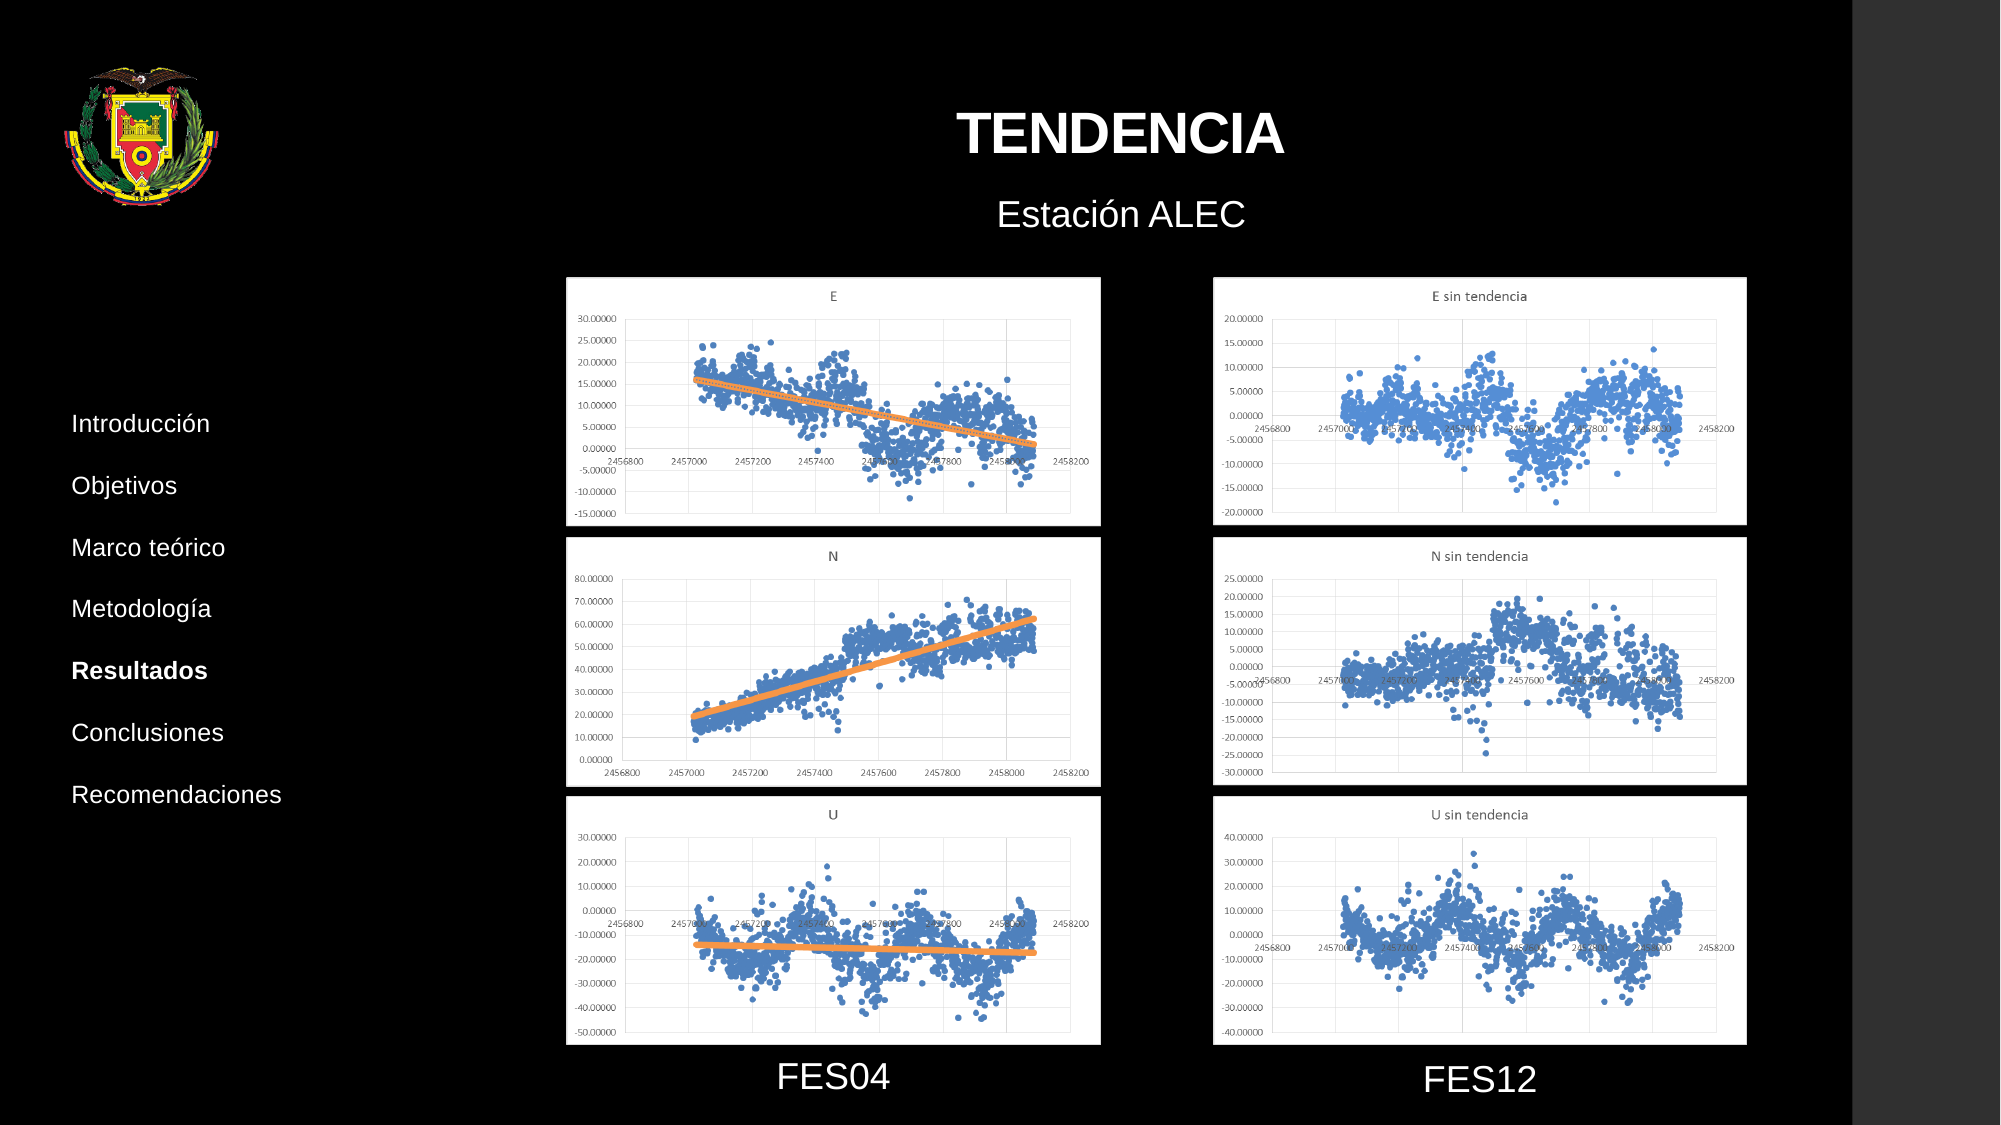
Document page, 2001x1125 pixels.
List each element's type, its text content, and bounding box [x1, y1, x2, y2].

picture [566, 276, 1101, 1046]
title TENDENCIA [393, 59, 1850, 210]
text_box Estación ALEC [798, 183, 1445, 243]
picture [55, 57, 226, 211]
list Introducción Objetivos Marco teórico Metodología Resultados Conclusiones Recomendaciones [56, 277, 319, 1077]
picture [1213, 276, 1748, 1046]
text_box FES12 [1156, 1047, 1804, 1108]
text_box FES04 [510, 1044, 1157, 1105]
